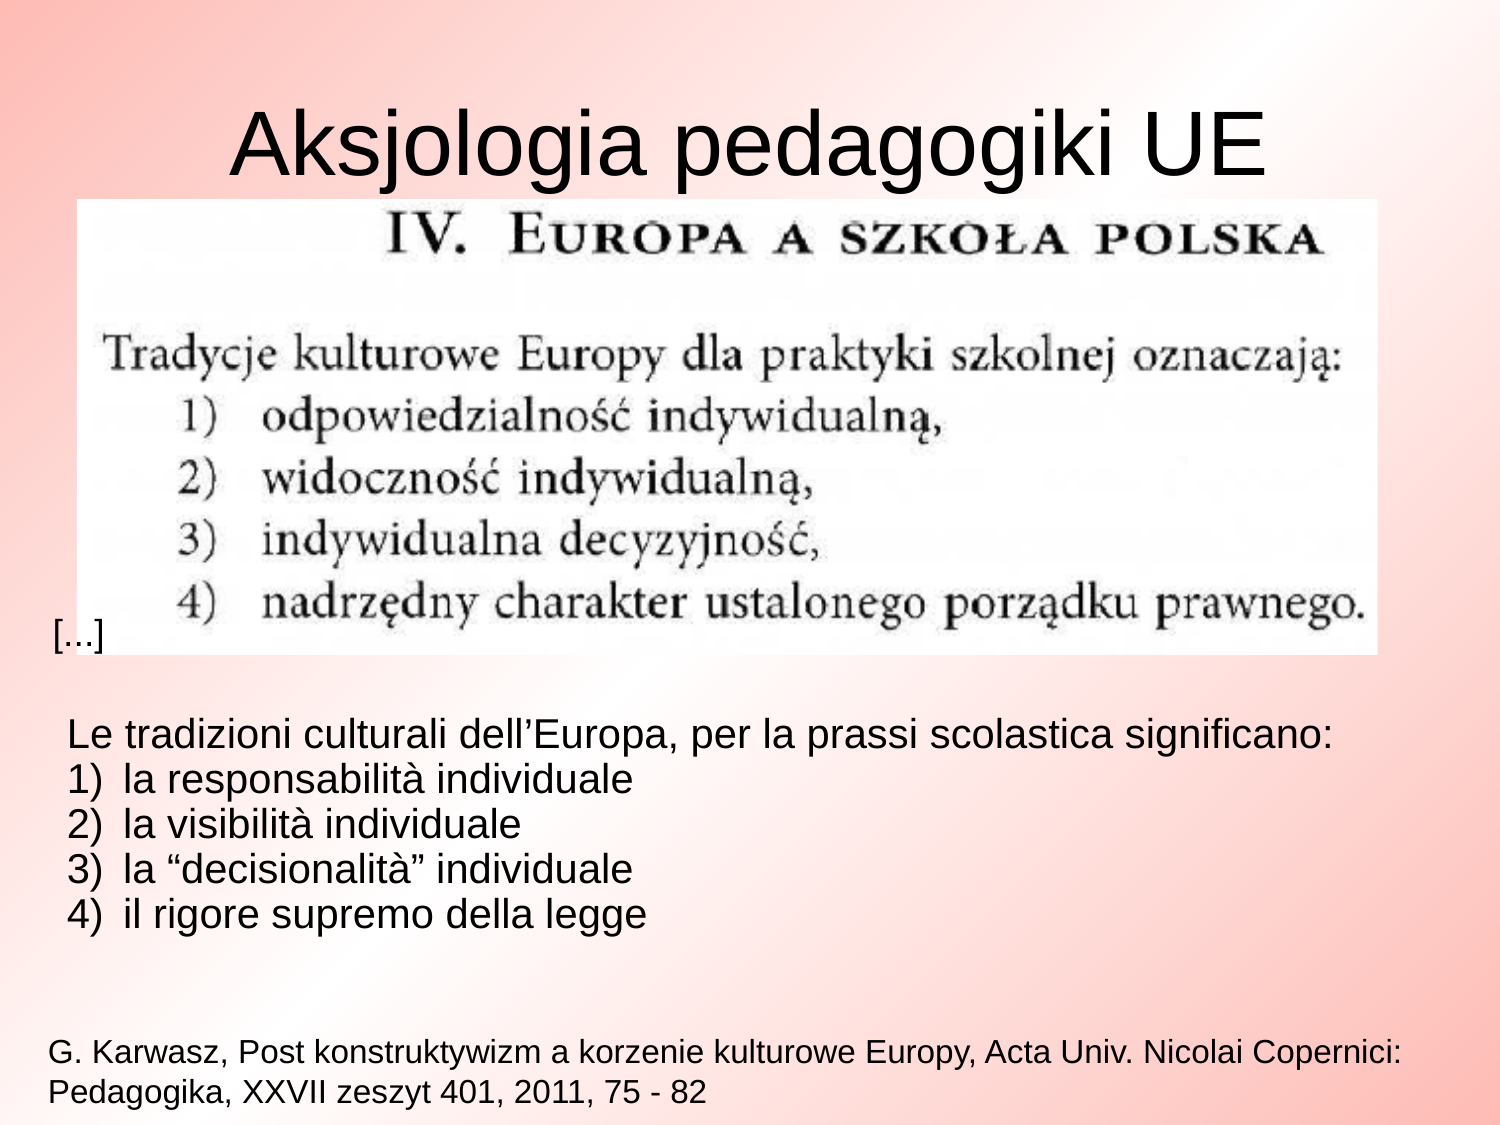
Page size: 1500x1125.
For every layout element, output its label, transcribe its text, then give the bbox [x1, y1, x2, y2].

text_box G. Karwasz, Post konstruktywizm a korzenie kulturowe Europy, Acta Univ. Nicolai Copernici: Pedagogika, XXVII zeszyt 401, 2011, 75 - 82 [33, 1023, 1429, 1125]
picture [76, 199, 1378, 655]
text_box Le tradizioni culturali dell’Europa, per la prassi scolastica significano: la responsabilità individuale la visibilità individuale la “decisionalità” individuale il rigore supremo della legge [52, 704, 1448, 945]
text_box [...] [38, 601, 121, 661]
title Aksjologia pedagogiki UE [75, 45, 1425, 233]
